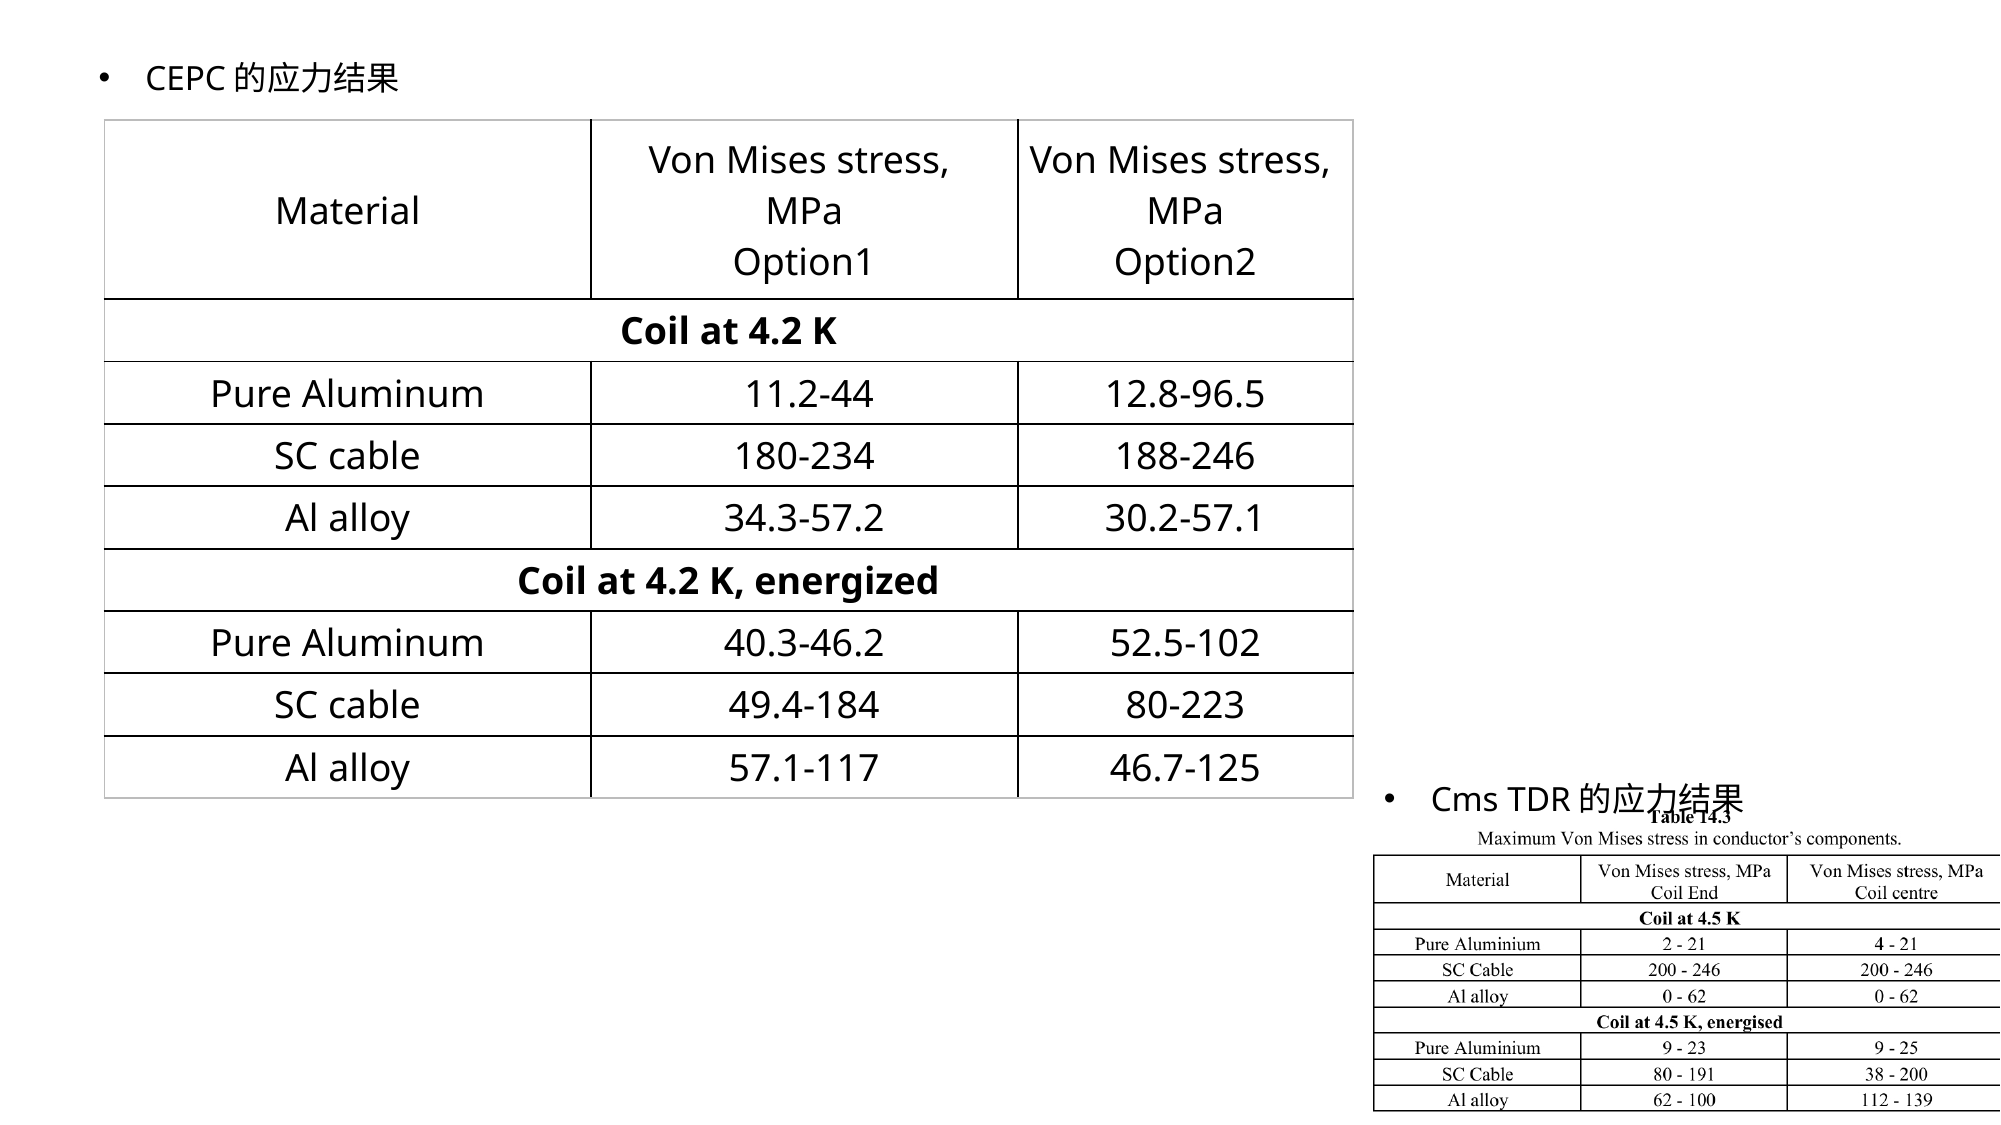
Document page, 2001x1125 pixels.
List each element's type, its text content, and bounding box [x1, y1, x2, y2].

table_cell 49.4-184 [592, 674, 1017, 735]
table_cell 40.3-46.2 [592, 612, 1017, 672]
table_cell Coil at 4.2 K [105, 300, 1352, 361]
table_cell 52.5-102 [1019, 612, 1352, 672]
table_cell Al alloy [105, 737, 590, 797]
table_cell Pure Aluminum [105, 612, 590, 672]
table_header Material [105, 121, 590, 298]
table_cell 57.1-117 [592, 737, 1017, 797]
table_cell 34.3-57.2 [592, 487, 1017, 548]
table_cell SC cable [105, 425, 590, 485]
table_cell 12.8-96.5 [1019, 362, 1352, 423]
table_cell 188-246 [1019, 425, 1352, 485]
table_cell 80-223 [1019, 674, 1352, 735]
table_header Von Mises stress, MPa Option2 [1019, 121, 1352, 298]
table_cell 30.2-57.1 [1019, 487, 1352, 548]
table_cell SC cable [105, 674, 590, 735]
text_box Cms TDR的应力结果 [1369, 770, 1871, 798]
table_cell 11.2-44 [592, 362, 1017, 423]
table_header Von Mises stress, MPa Option1 [592, 121, 1017, 298]
picture [1352, 798, 2000, 1120]
table_cell Coil at 4.2 K, energized [105, 550, 1352, 610]
table_cell Pure Aluminum [105, 362, 590, 423]
table_cell Al alloy [105, 487, 590, 548]
table_cell 46.7-125 [1019, 737, 1352, 797]
text_box CEPC的应力结果 [83, 50, 586, 105]
table_cell 180-234 [592, 425, 1017, 485]
